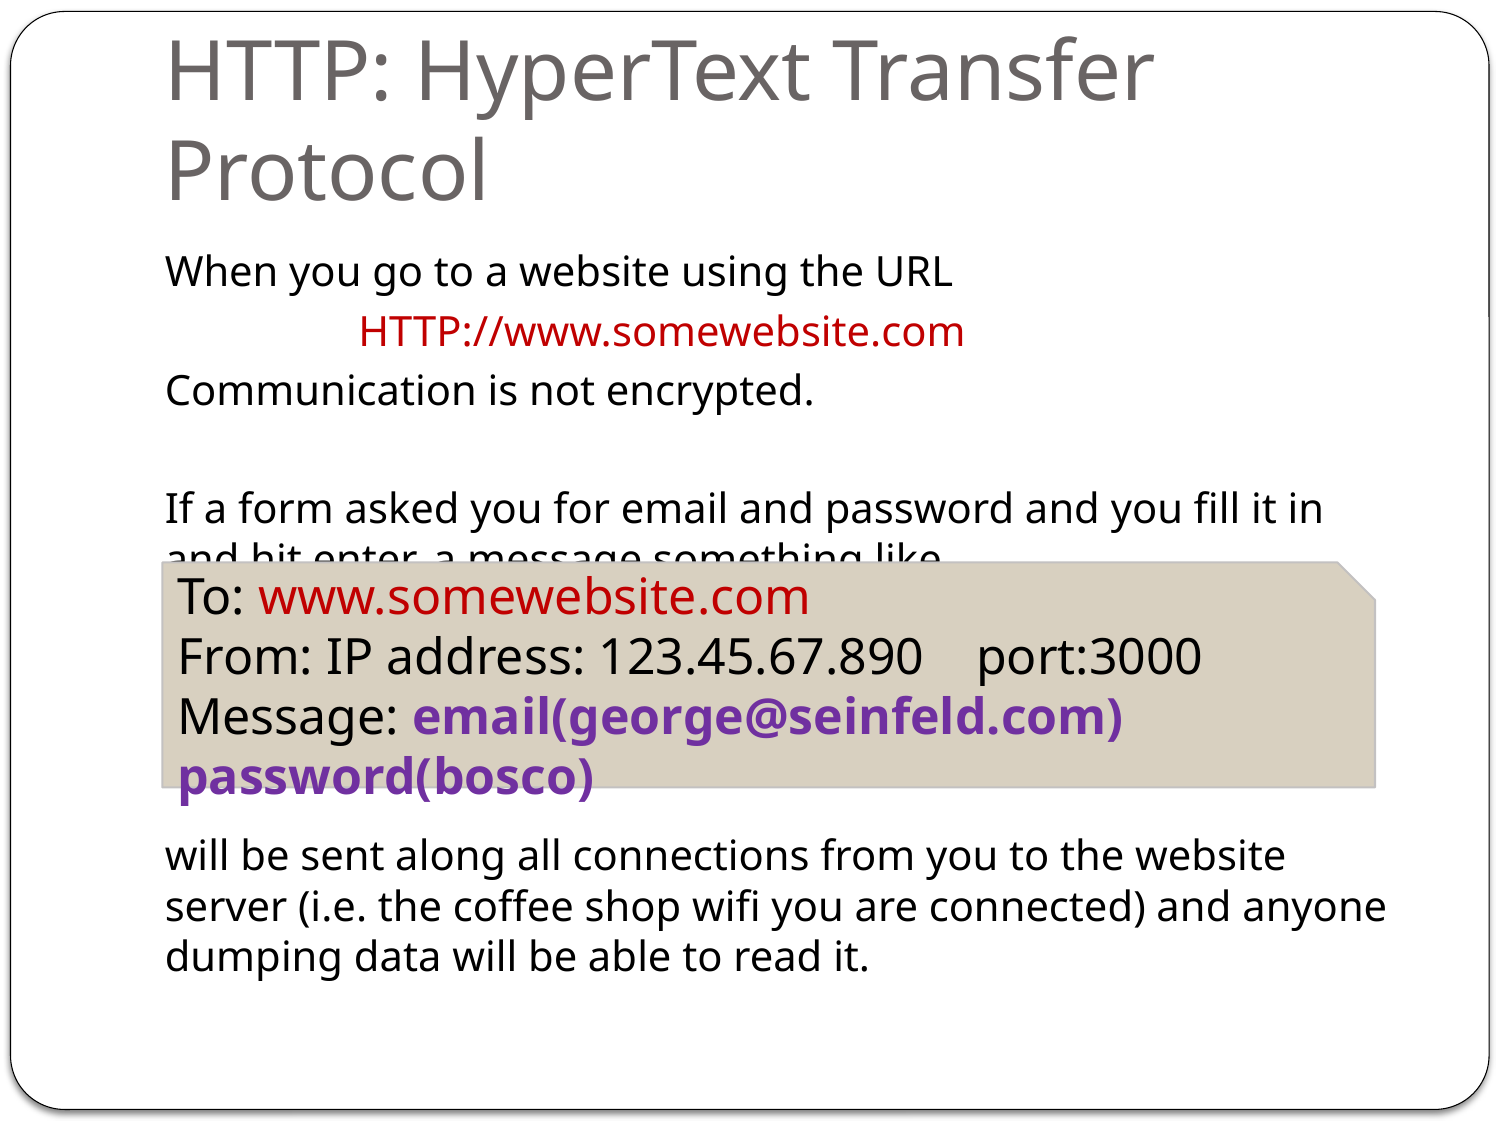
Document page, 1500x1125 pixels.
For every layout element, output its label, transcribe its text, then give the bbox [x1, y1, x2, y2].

title HTTP: HyperText Transfer Protocol [150, 45, 1425, 233]
list When you go to a website using the URL HTTP://www.somewebsite.com Communication is not encrypted. If a form asked you for email and password and you fill it in and hit enter, a message something like will be sent along all connections from you to the website server (i.e. the coffee shop wifi you are connected) and anyone dumping data will be able to read it. [150, 237, 1425, 988]
text_box To: www.somewebsite.com From: IP address: 123.45.67.890 port:3000 Message: email(george@seinfeld.com) password(bosco) [161, 561, 1377, 789]
